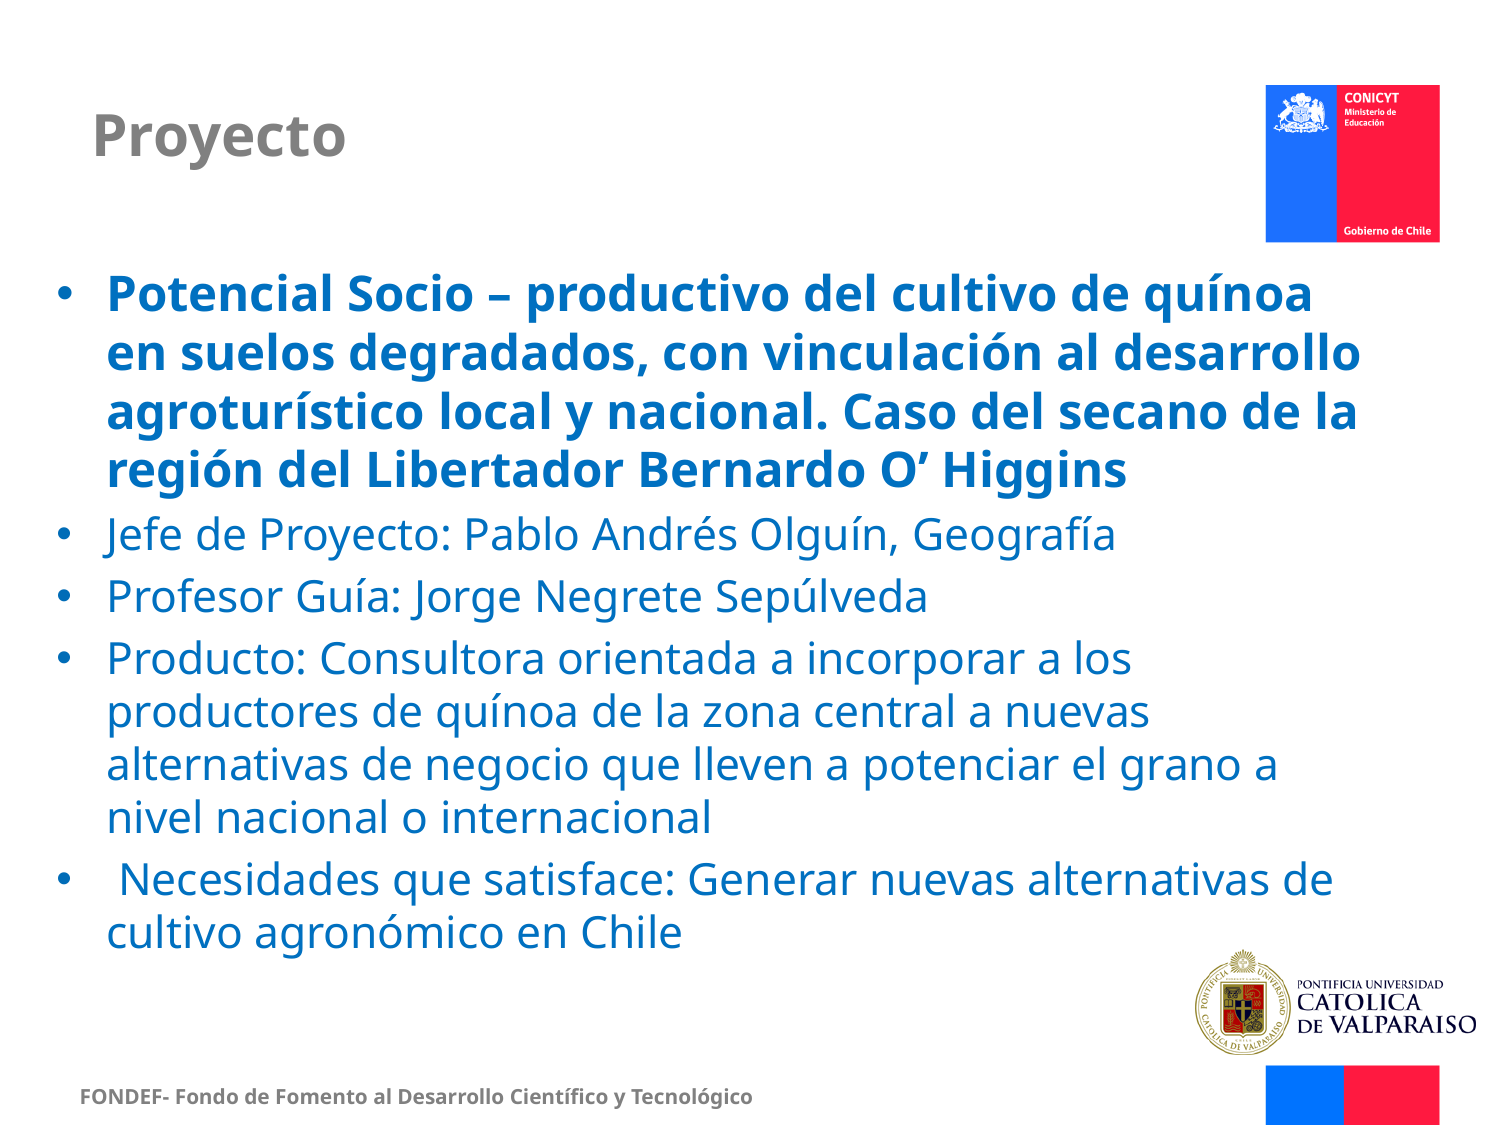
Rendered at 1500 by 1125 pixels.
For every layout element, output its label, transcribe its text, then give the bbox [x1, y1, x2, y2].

title Proyecto [76, 79, 1248, 268]
list Potencial Socio – productivo del cultivo de quínoa en suelos degradados, con vinculación al desarrollo agroturístico local y nacional. Caso del secano de la región del Libertador Bernardo O’ Higgins Jefe de Proyecto: Pablo Andrés Olguín, Geografía Profesor Guía: Jorge Negrete Sepúlveda Producto: Consultora orientada a incorporar a los productores de quínoa de la zona central a nuevas alternativas de negocio que lleven a potenciar el grano a nivel nacional o internacional Necesidades que satisface: Generar nuevas alternativas de cultivo agronómico en Chile [41, 255, 1392, 1018]
picture [0, 0, 1500, 1125]
text_box FONDEF- Fondo de Fomento al Desarrollo Científico y Tecnológico [64, 1076, 857, 1116]
